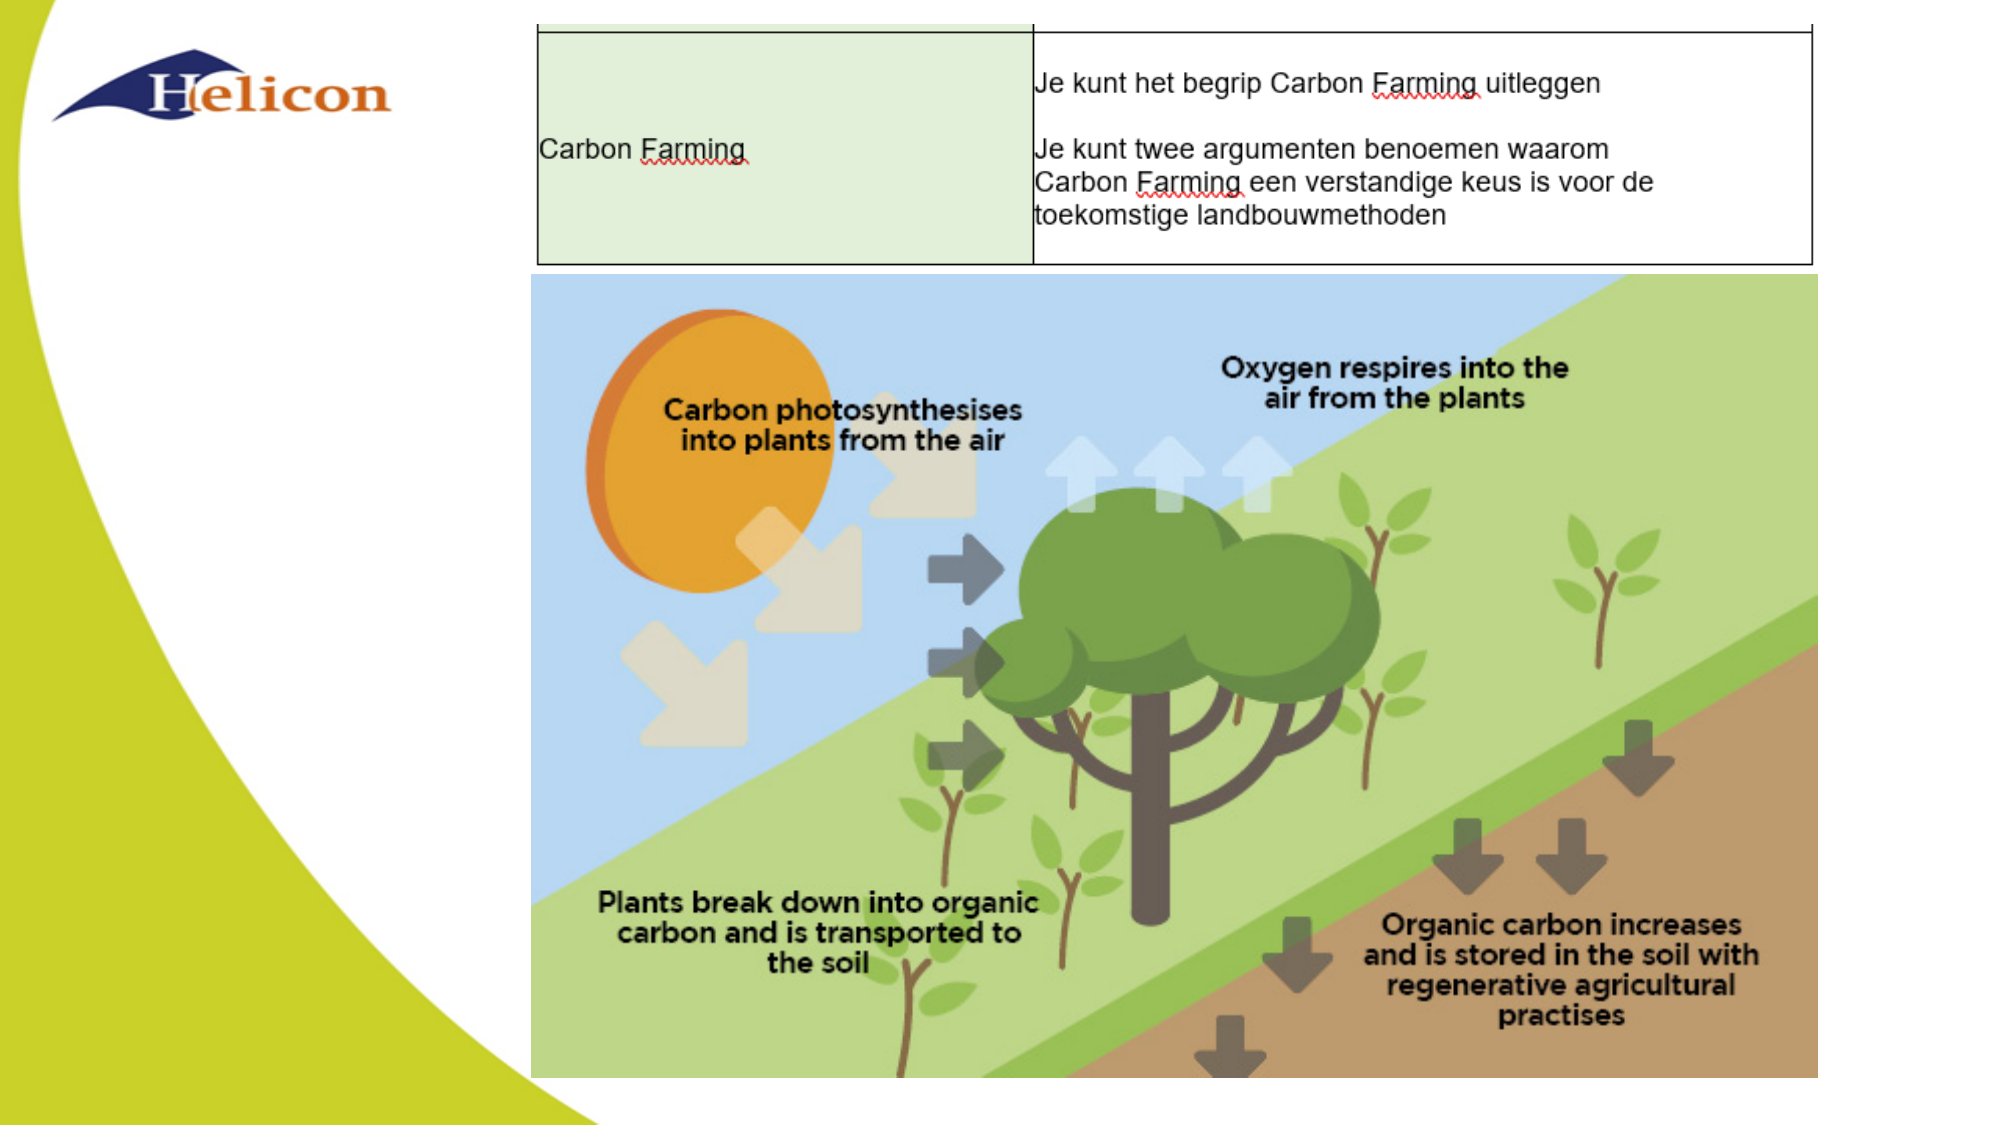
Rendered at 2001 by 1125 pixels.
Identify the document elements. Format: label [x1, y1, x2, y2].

list [531, 23, 1818, 273]
picture [0, 0, 2000, 1125]
